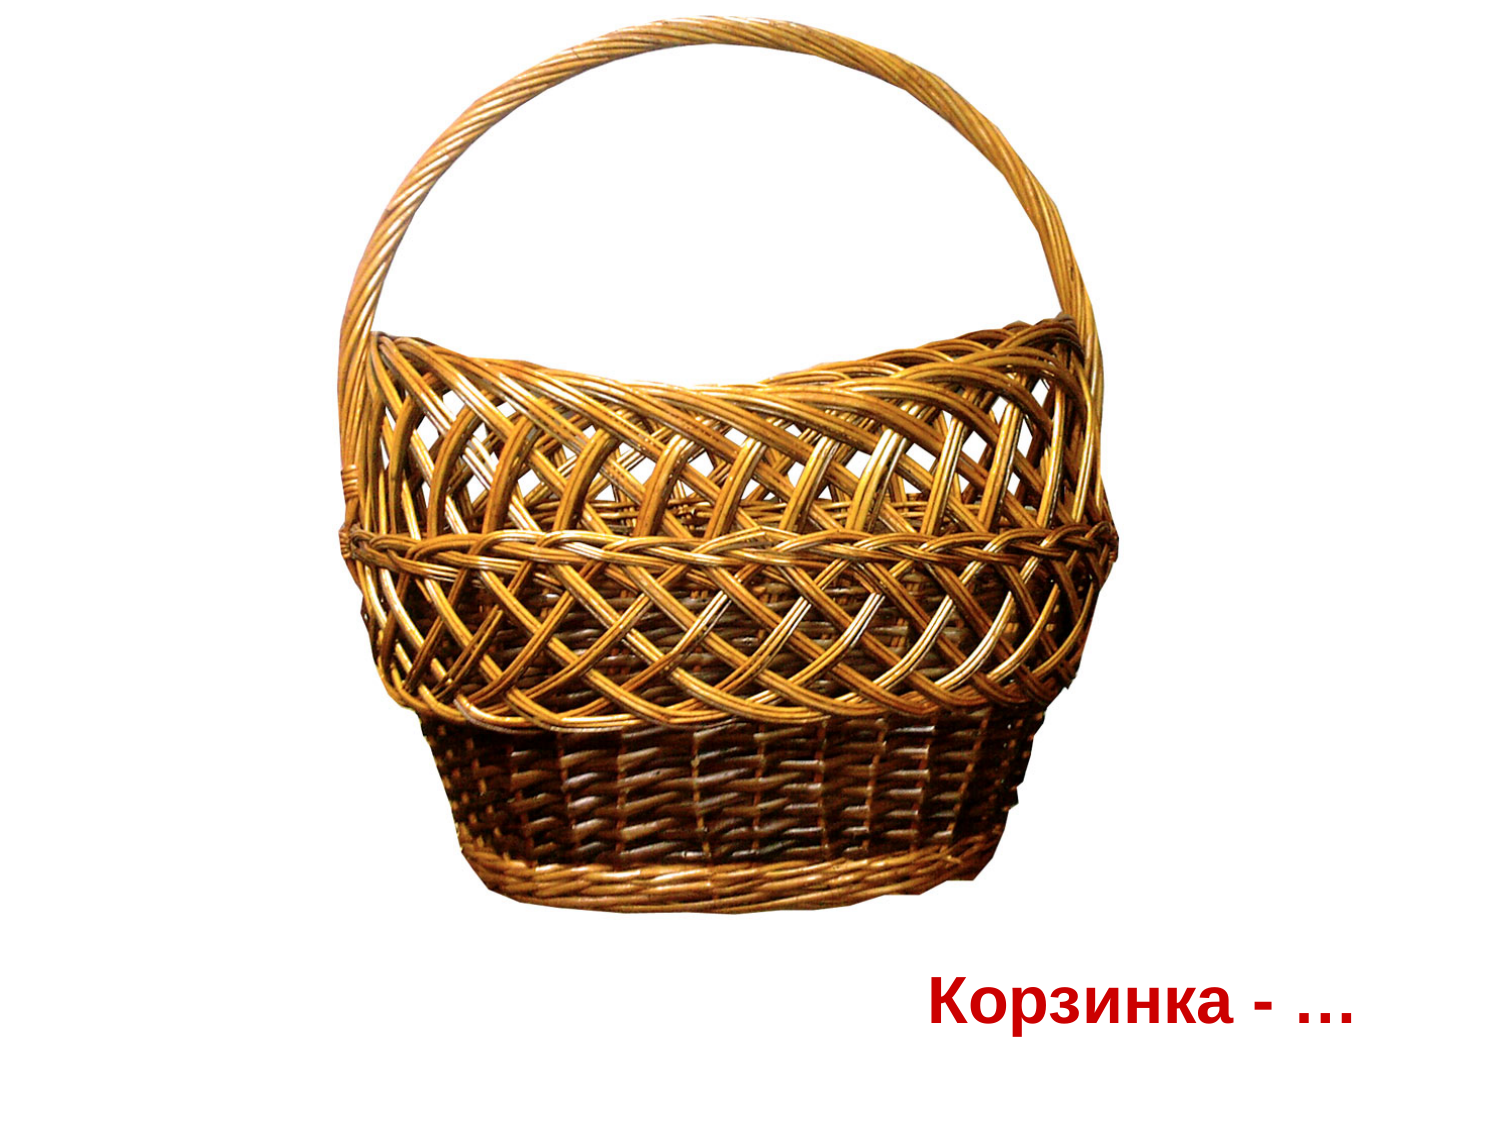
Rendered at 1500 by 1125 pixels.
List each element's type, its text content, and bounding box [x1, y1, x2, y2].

picture [324, 0, 1132, 933]
text_box Корзинка - … [912, 949, 1375, 1045]
